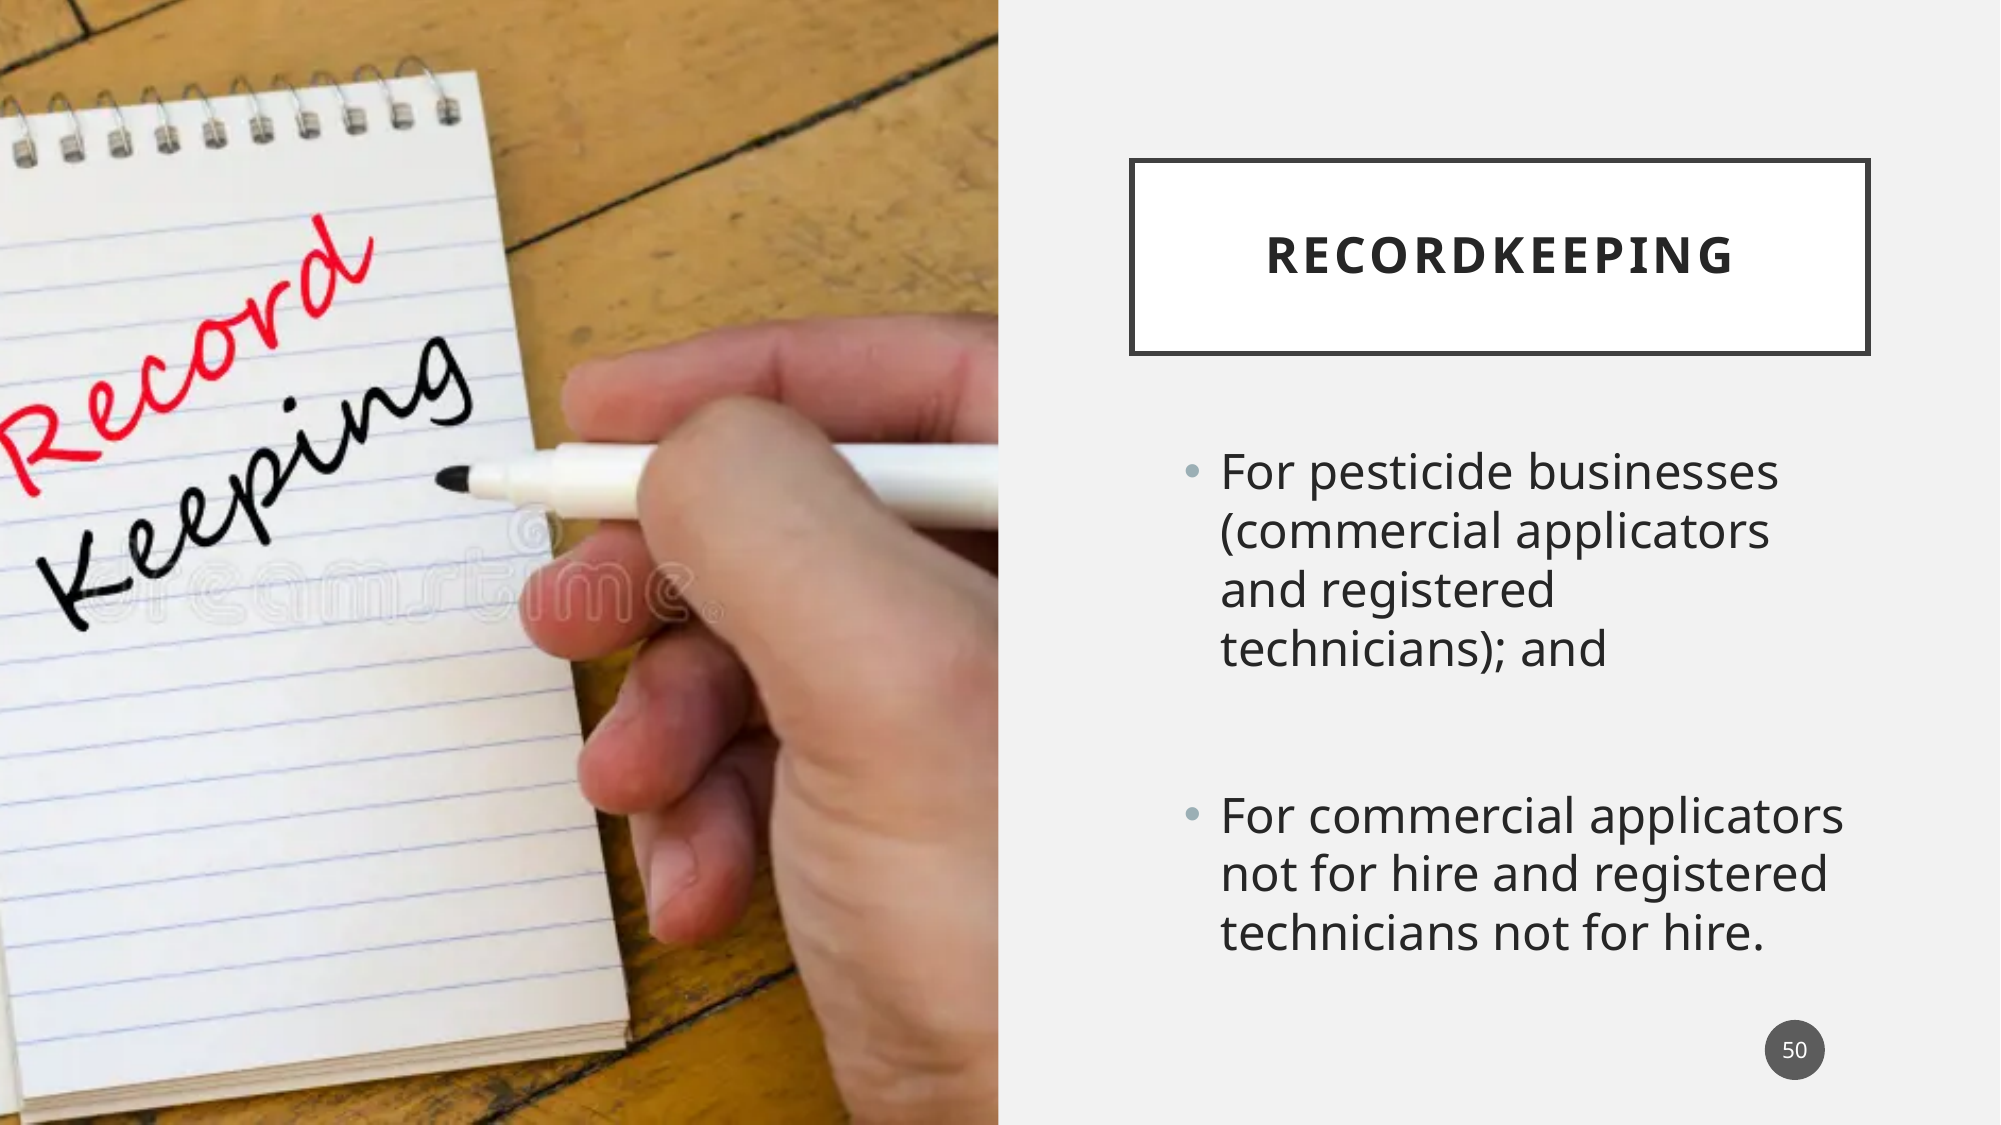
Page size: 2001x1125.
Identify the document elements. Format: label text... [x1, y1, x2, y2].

picture [0, 0, 999, 1125]
list For pesticide businesses (commercial applicators and registered technicians); and For commercial applicators not for hire and registered technicians not for hire. [1132, 433, 1868, 1020]
slide_number 50 [1764, 1019, 1825, 1080]
title Recordkeeping [1129, 158, 1871, 356]
